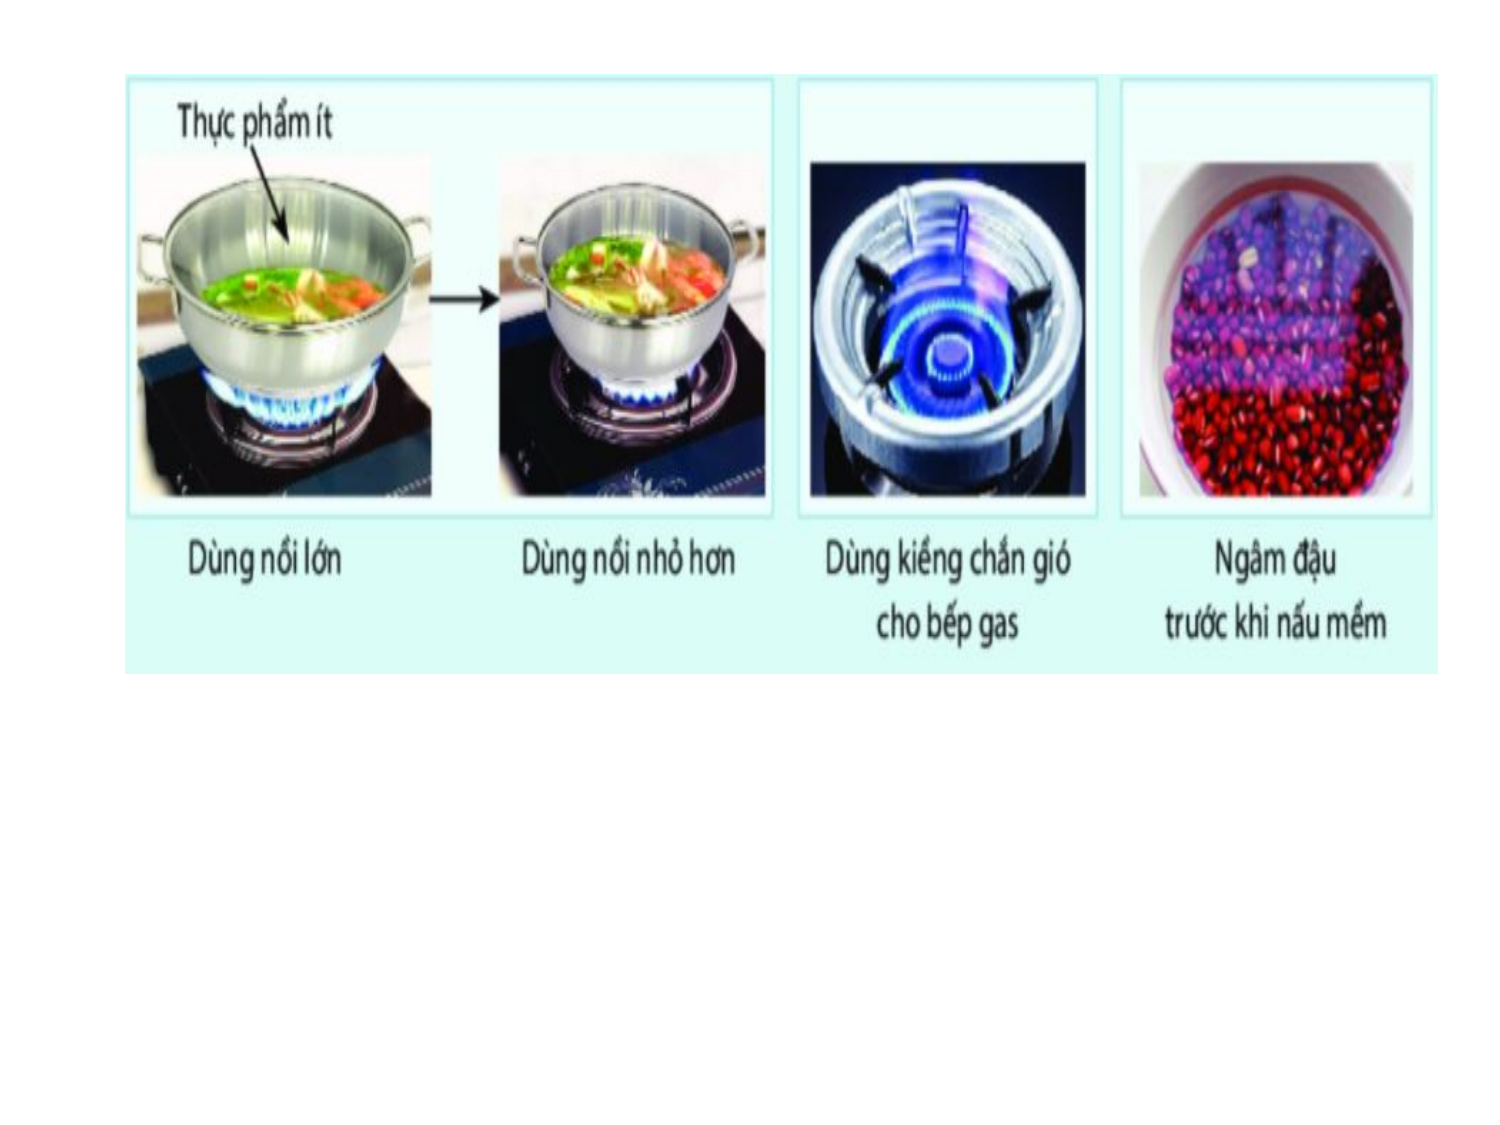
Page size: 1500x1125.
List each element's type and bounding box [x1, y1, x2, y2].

picture [124, 74, 1438, 675]
